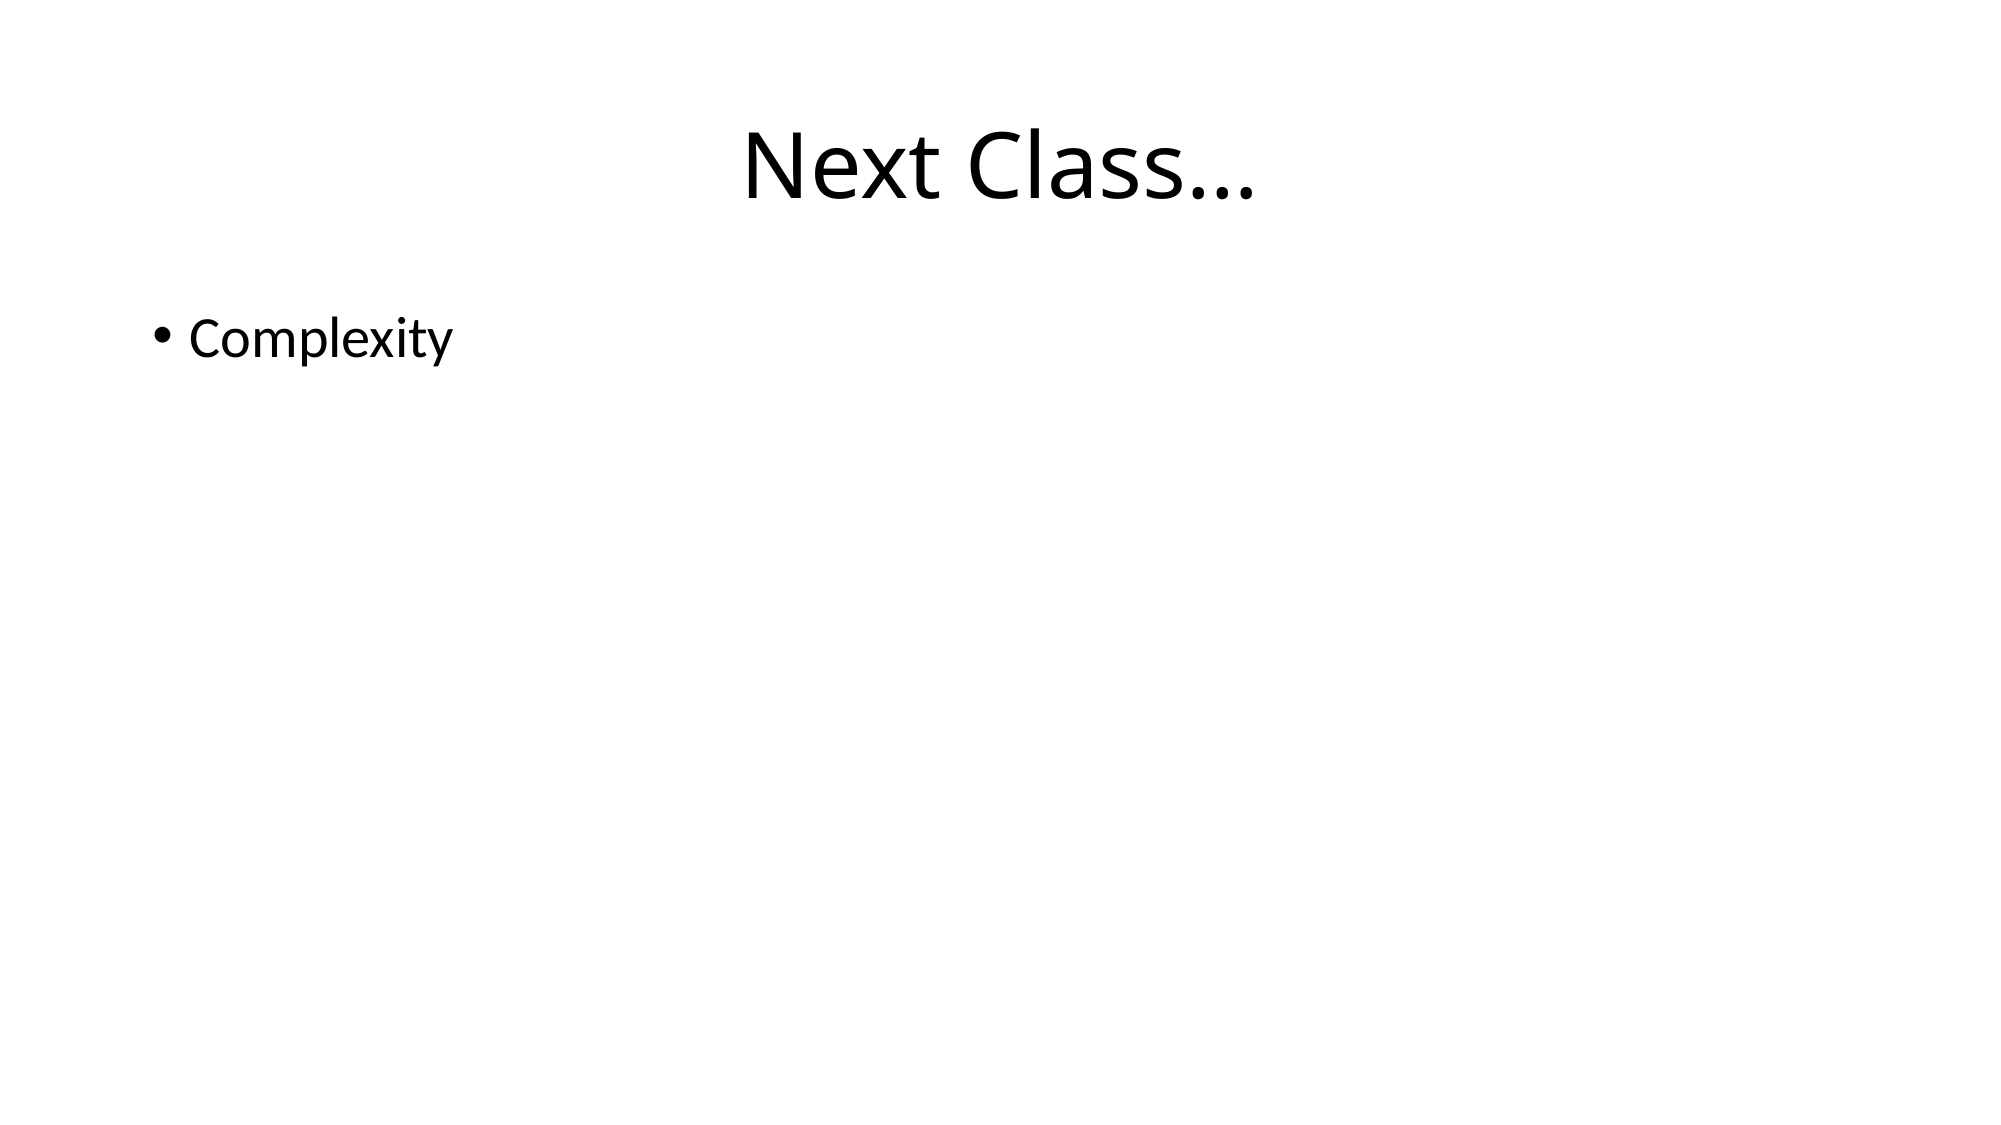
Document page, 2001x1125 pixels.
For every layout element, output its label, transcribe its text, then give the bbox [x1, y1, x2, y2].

list Complexity [137, 299, 1863, 1088]
title Next Class… [137, 59, 1863, 278]
